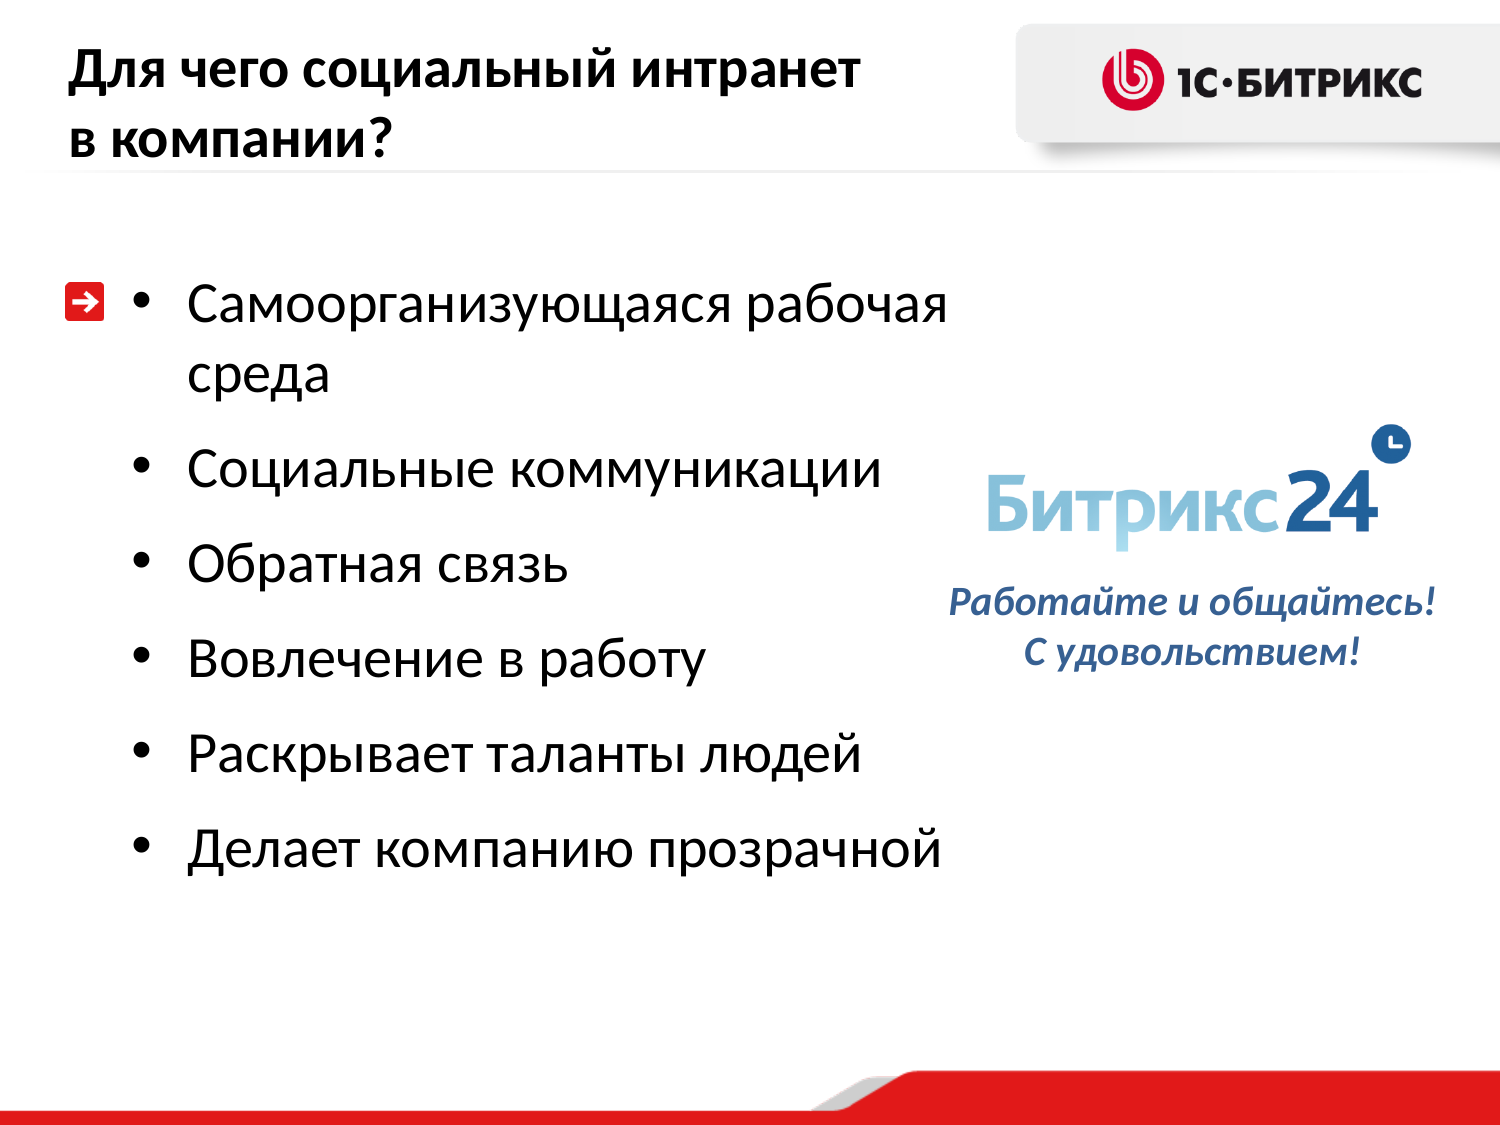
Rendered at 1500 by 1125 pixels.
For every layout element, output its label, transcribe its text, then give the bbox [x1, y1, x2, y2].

picture [18, 1, 1500, 179]
picture [972, 388, 1434, 571]
text_box Для чего социальный интранет в компании? [53, 27, 992, 168]
text_box Работайте и общайтесь! С удовольствием! [879, 565, 1500, 681]
text_box Самоорганизующаяся рабочая среда Социальные коммуникации Обратная связь Вовлечение в работу Раскрывает таланты людей Делает компанию прозрачной [116, 257, 1058, 887]
picture [65, 281, 104, 321]
picture [0, 1050, 1500, 1125]
